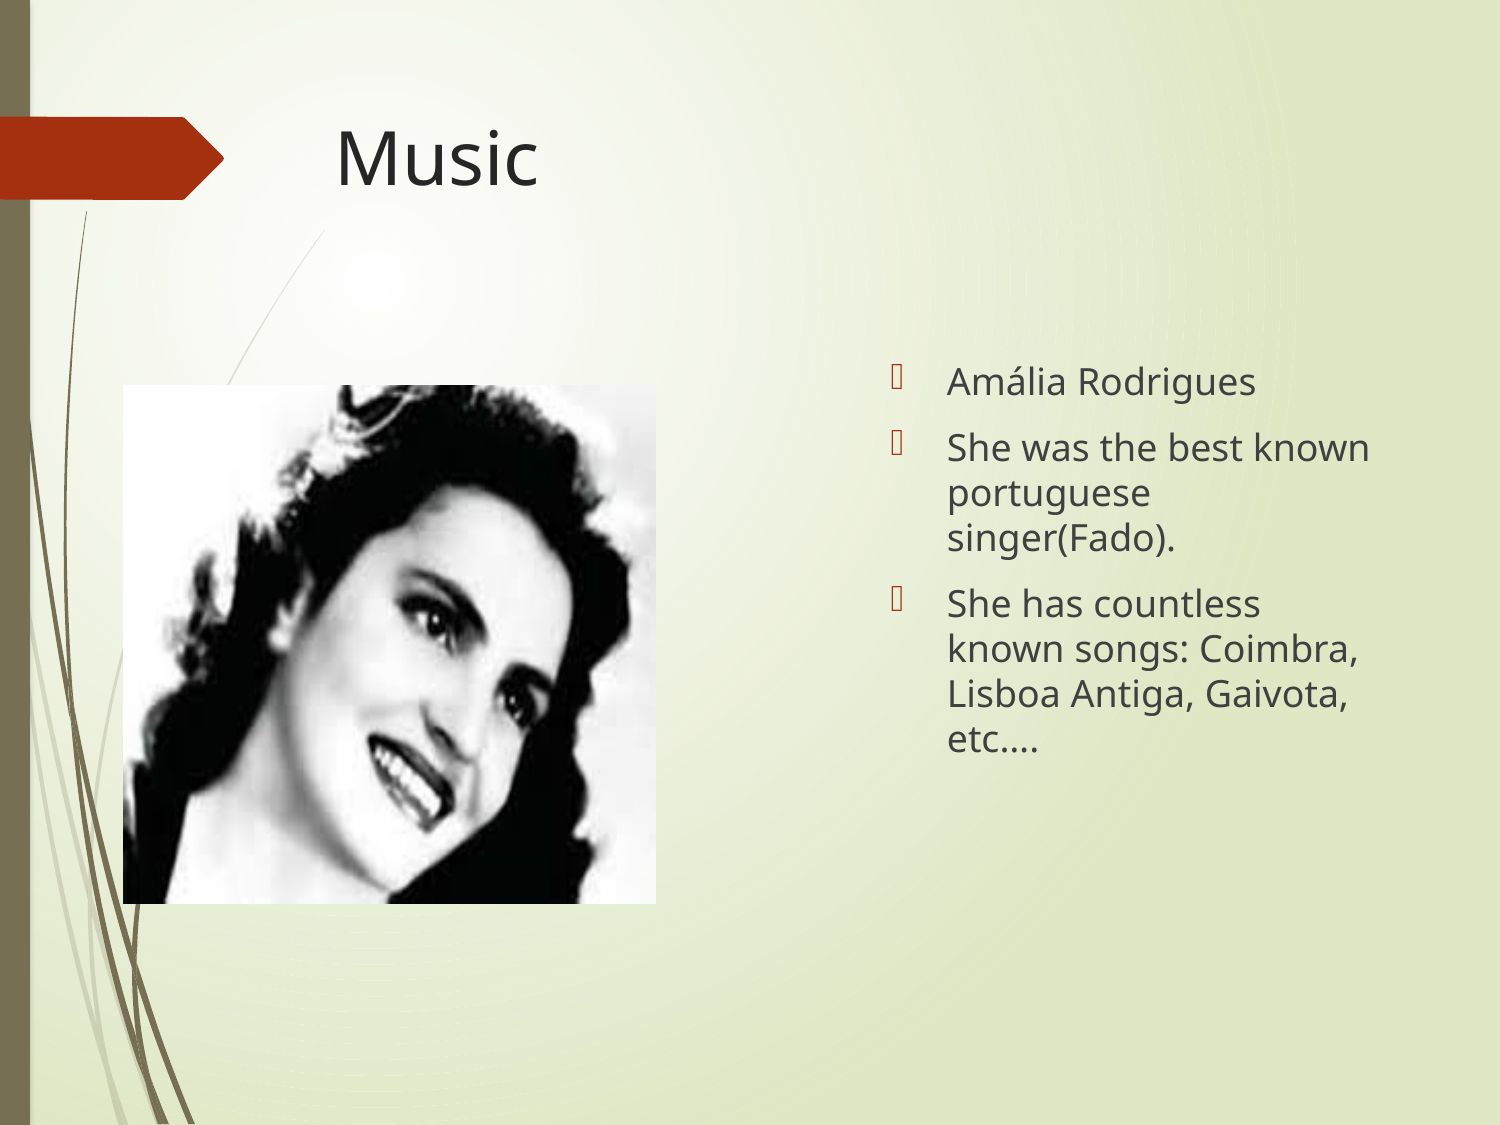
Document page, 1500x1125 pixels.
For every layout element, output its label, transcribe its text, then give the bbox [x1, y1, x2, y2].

list Amália Rodrigues She was the best known portuguese singer(Fado). She has countless known songs: Coimbra, Lisboa Antiga, Gaivota, etc…. [875, 350, 1400, 969]
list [123, 385, 656, 904]
title Music [319, 102, 1400, 313]
